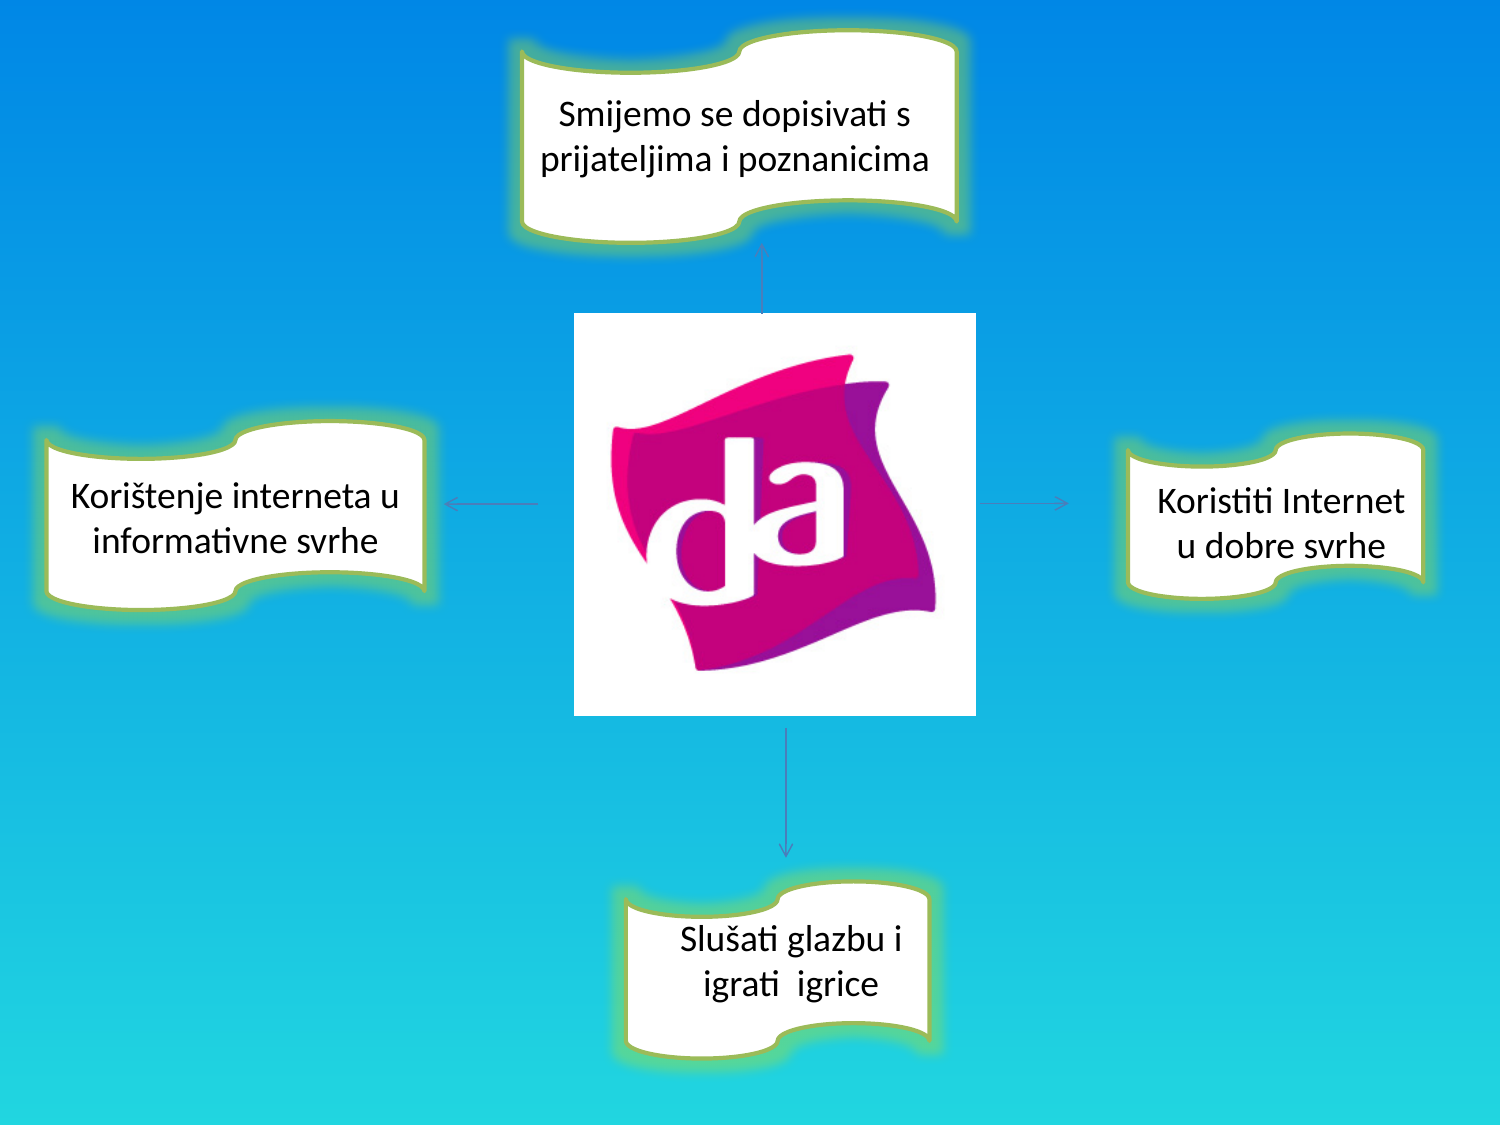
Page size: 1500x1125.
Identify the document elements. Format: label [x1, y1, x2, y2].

text_box [1127, 433, 1424, 600]
text_box [491, 29, 979, 244]
picture [191, 314, 1500, 716]
text_box [44, 420, 427, 611]
text_box [625, 881, 957, 1059]
